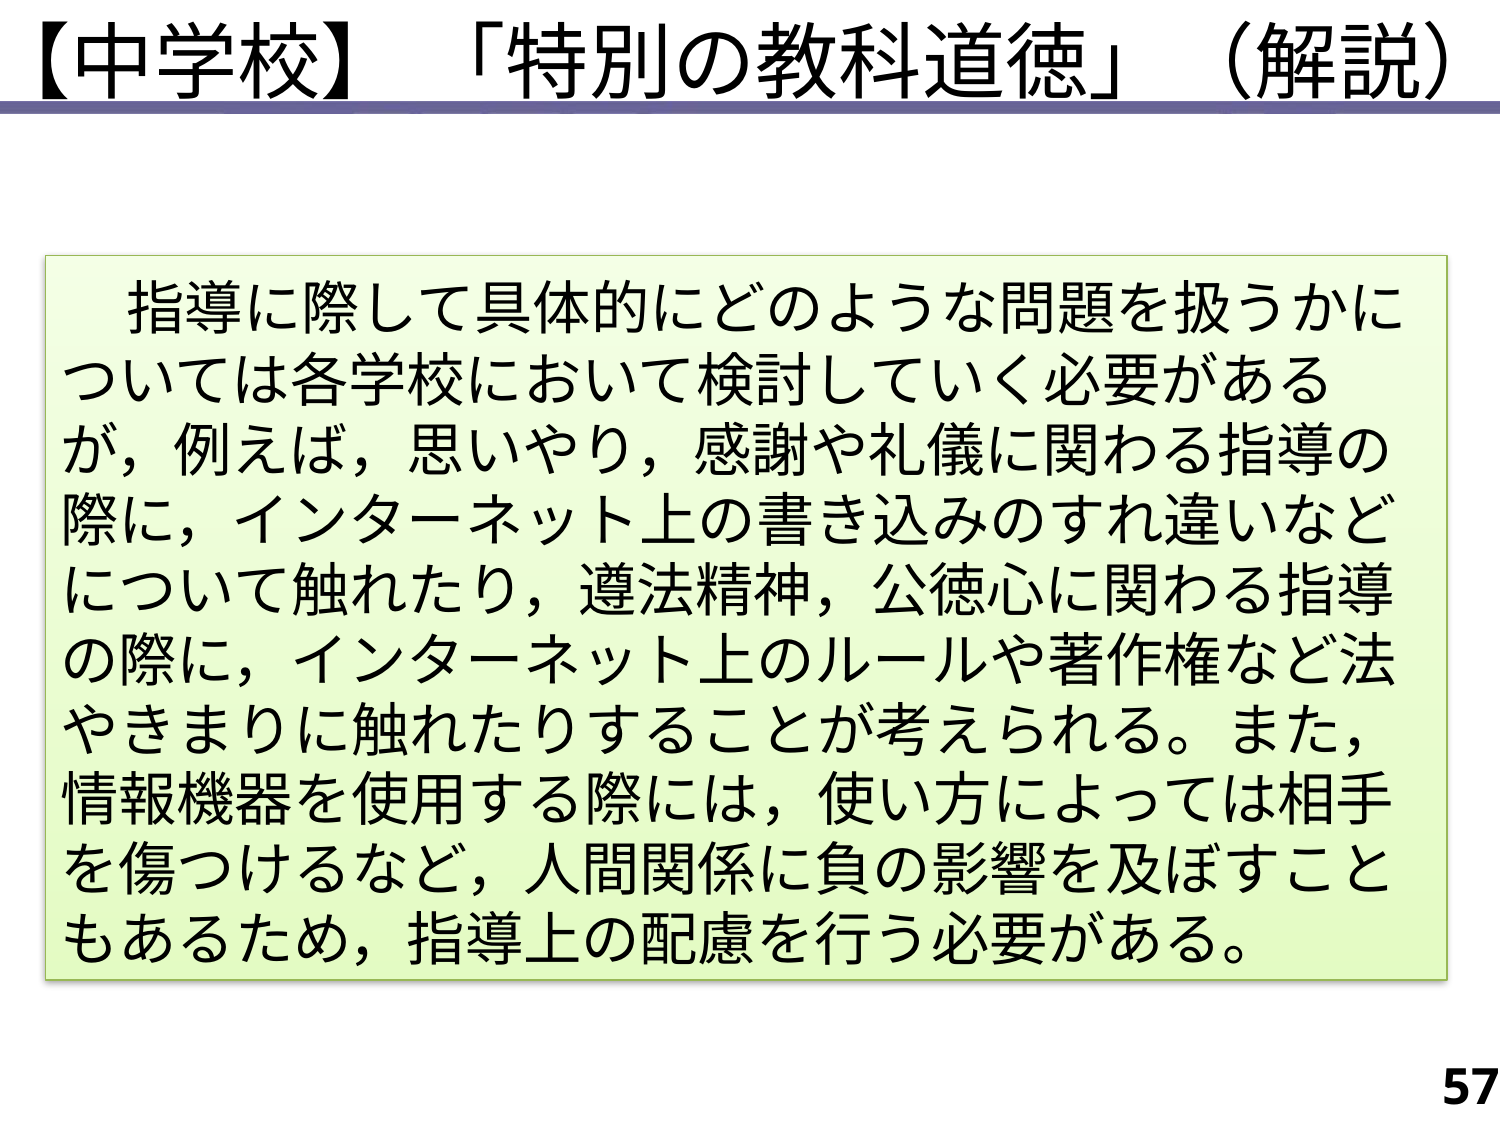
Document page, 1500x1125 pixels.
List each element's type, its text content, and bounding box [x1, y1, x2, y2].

text_box 【中学校】 「特別の教科道徳」（解説） [0, 1, 1500, 117]
slide_number 57 [1269, 1046, 1500, 1125]
text_box 指導に際して具体的にどのような問題を扱うかについては各学校において検討していく必要があるが，例えば，思いやり，感謝や礼儀に関わる指導の際に，インターネット上の書き込みのすれ違いなどについて触れたり，遵法精神，公徳心に関わる指導の際に，インターネット上のルールや著作権など法やきまりに触れたりすることが考えられる。また，情報機器を使用する際には，使い方によっては相手を傷つけるなど，人間関係に負の影響を及ぼすこともあるため，指導上の配慮を行う必要がある。 [45, 255, 1448, 981]
